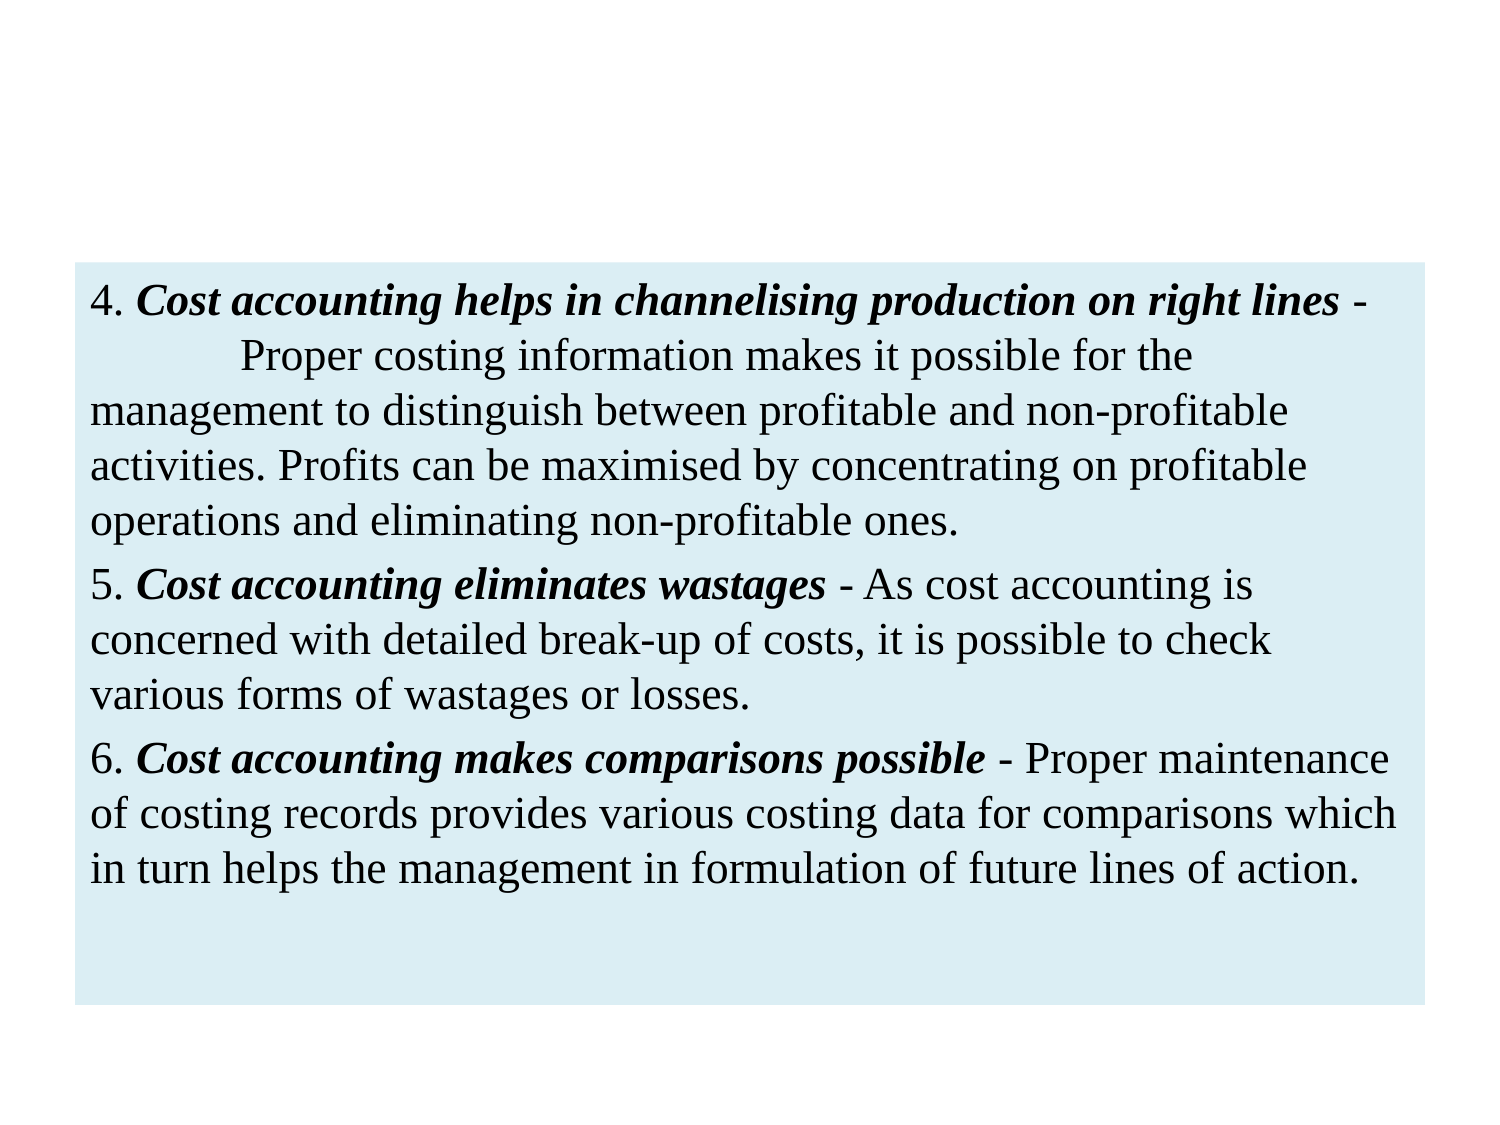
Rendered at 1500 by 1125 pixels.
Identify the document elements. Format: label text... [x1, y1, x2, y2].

list 4. Cost accounting helps in channelising production on right lines - Proper costing information makes it possible for the management to distinguish between profitable and non-profitable activities. Profits can be maximised by concentrating on profitable operations and eliminating non-profitable ones. 5. Cost accounting eliminates wastages - As cost accounting is concerned with detailed break-up of costs, it is possible to check various forms of wastages or losses. 6. Cost accounting makes comparisons possible - Proper maintenance of costing records provides various costing data for comparisons which in turn helps the management in formulation of future lines of action. [75, 262, 1425, 1005]
